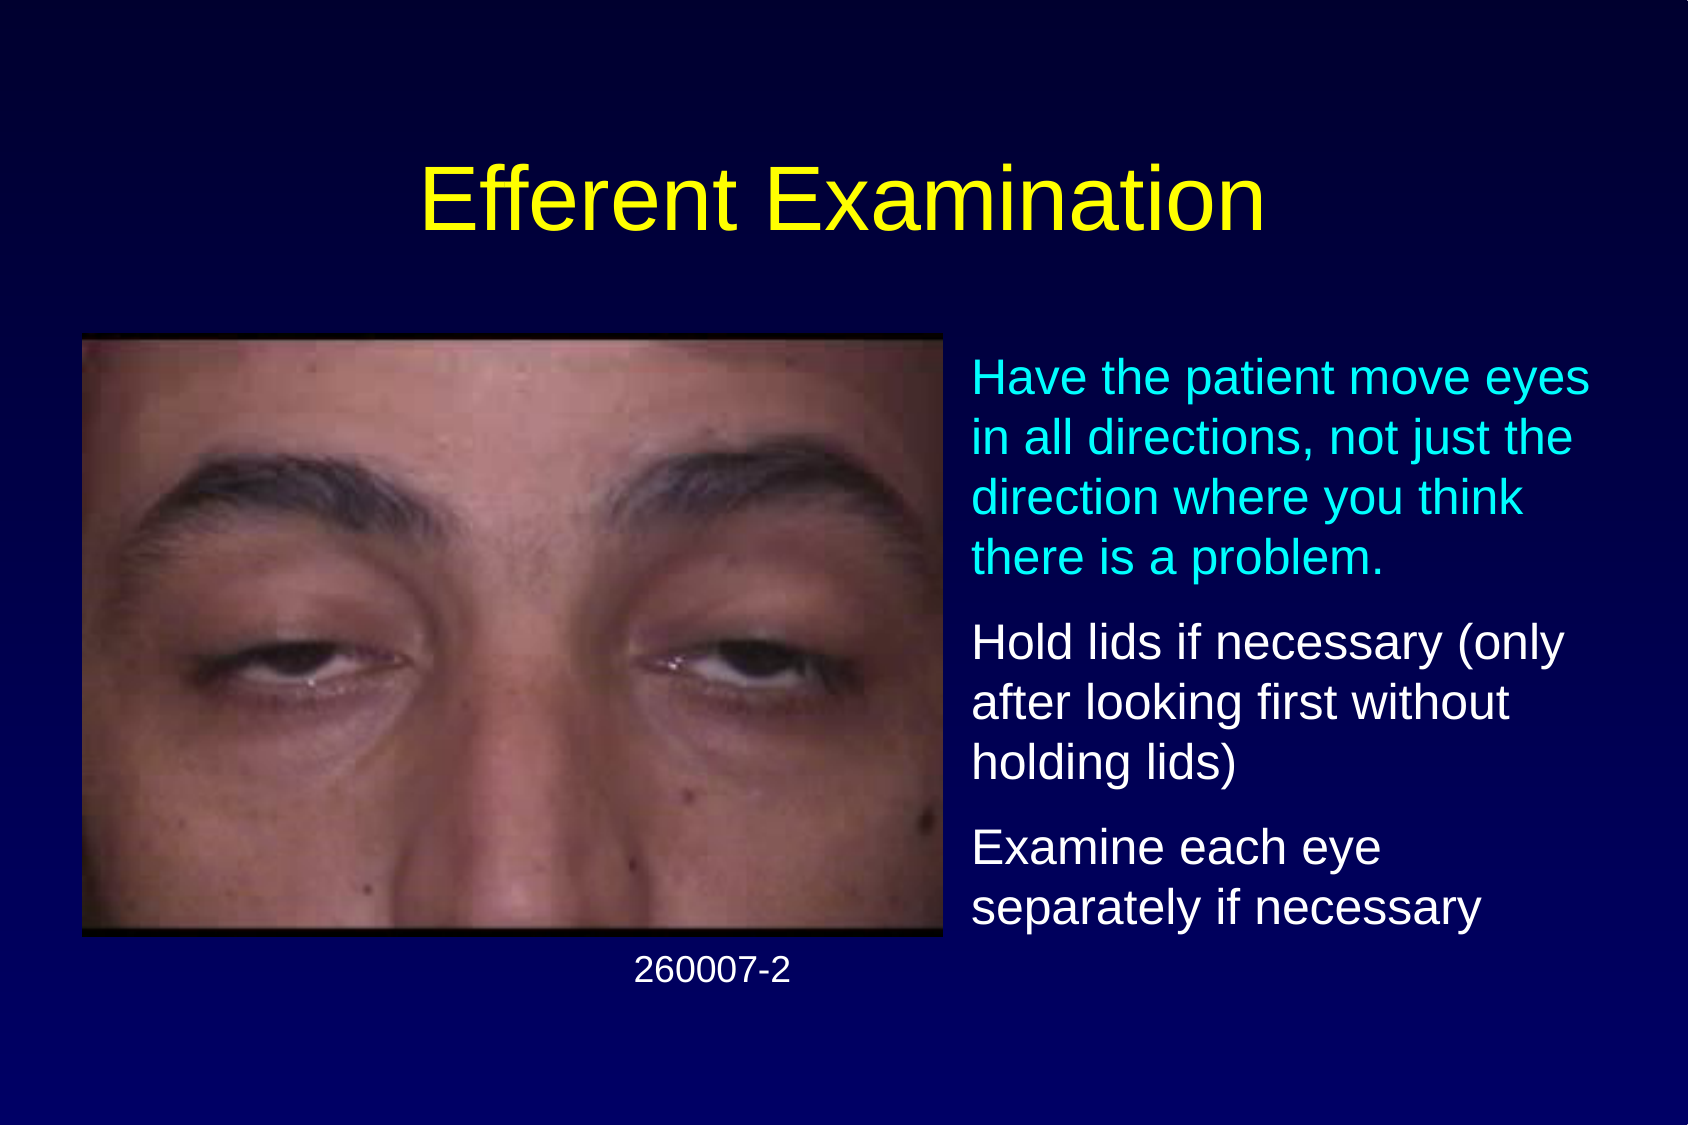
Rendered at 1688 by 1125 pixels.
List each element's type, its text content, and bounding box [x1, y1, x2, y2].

text_box Have the patient move eyes in all directions, not just the direction where you think there is a problem. Hold lids if necessary (only after looking first without holding lids) Examine each eye separately if necessary [956, 337, 1619, 943]
title Efferent Examination [126, 99, 1562, 288]
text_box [80, 331, 944, 938]
text_box 260007-2 [618, 944, 944, 998]
